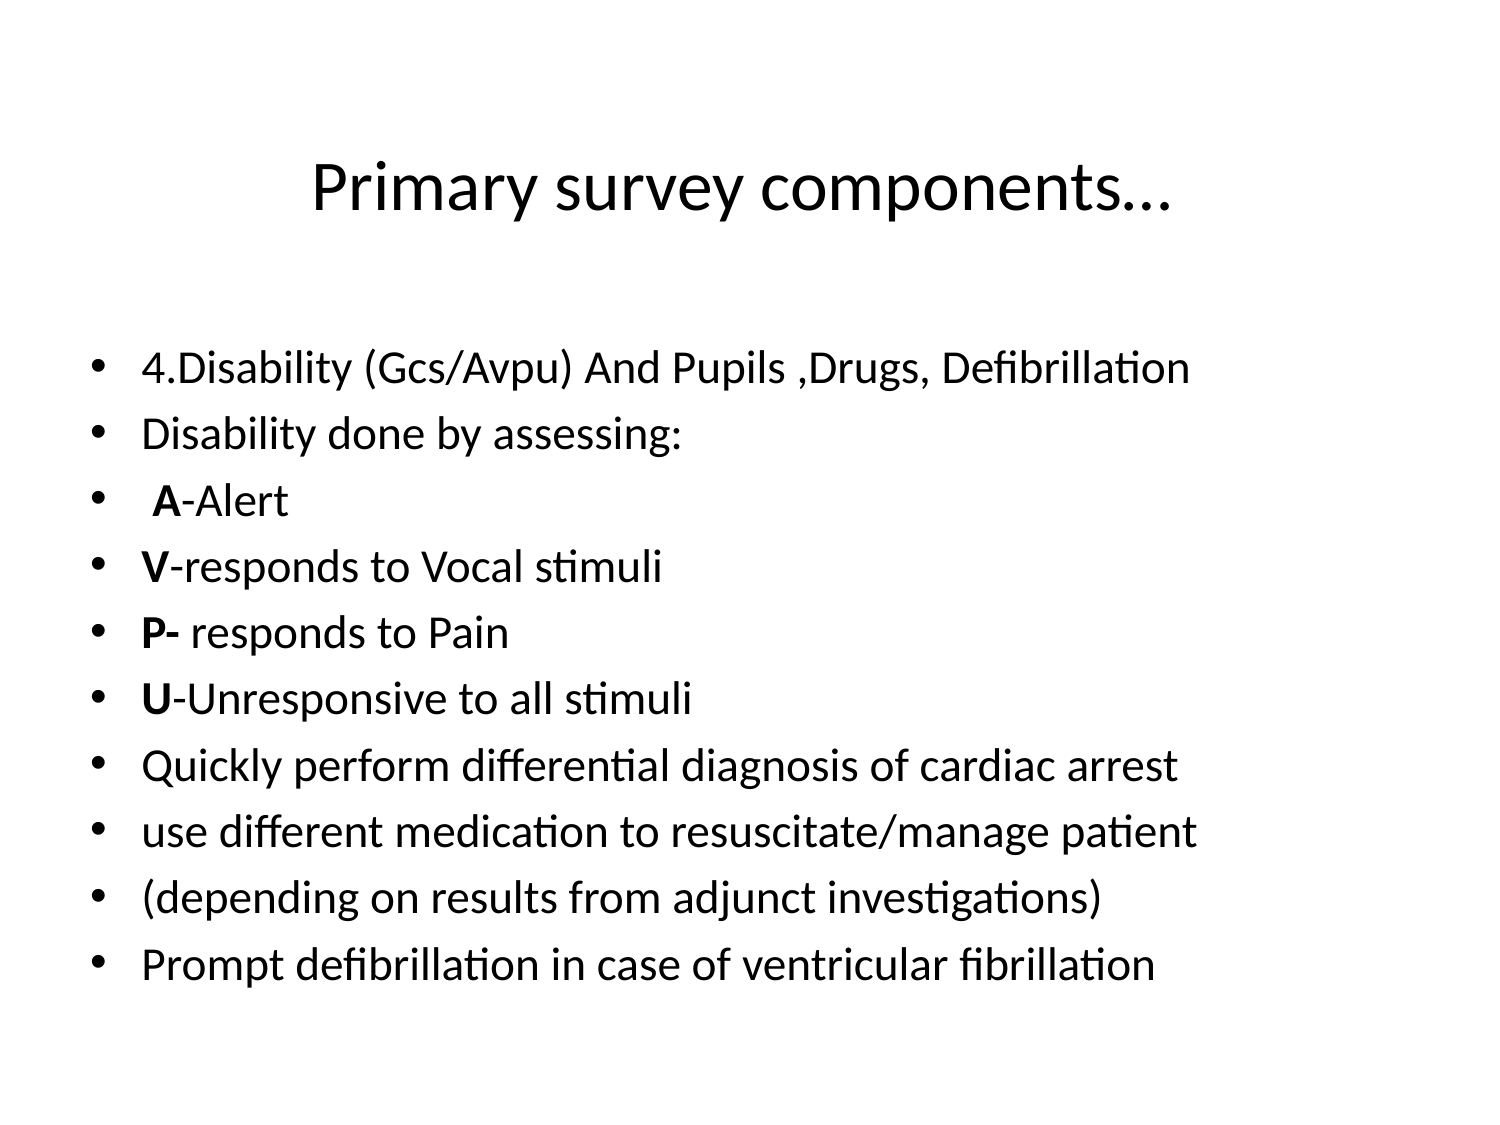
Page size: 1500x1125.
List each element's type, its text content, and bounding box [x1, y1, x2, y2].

list 4.Disability (Gcs/Avpu) And Pupils ,Drugs, Defibrillation Disability done by assessing: A-Alert V-responds to Vocal stimuli P- responds to Pain U-Unresponsive to all stimuli Quickly perform differential diagnosis of cardiac arrest use different medication to resuscitate/manage patient (depending on results from adjunct investigations) Prompt defibrillation in case of ventricular fibrillation [75, 262, 1425, 1005]
title Primary survey components… [75, 45, 1425, 233]
